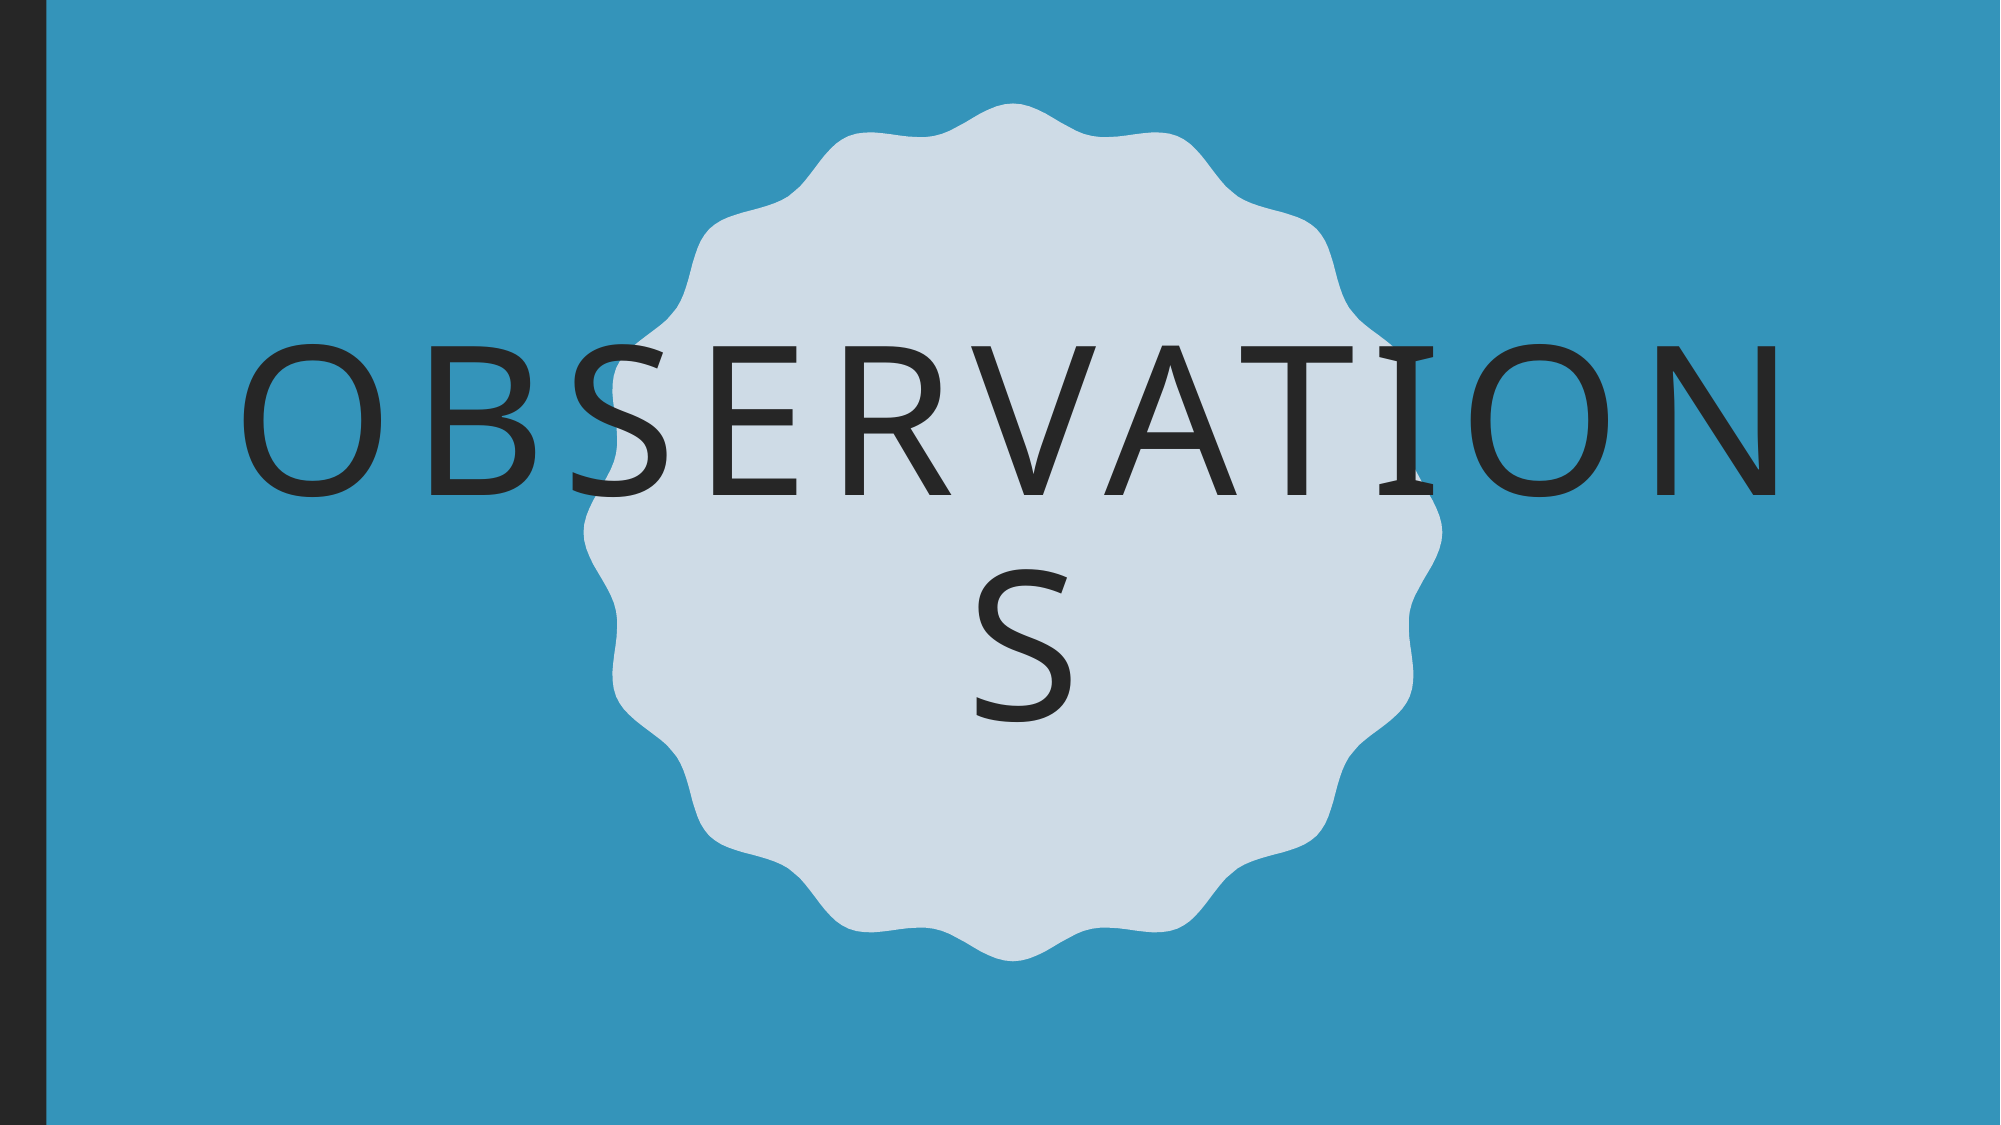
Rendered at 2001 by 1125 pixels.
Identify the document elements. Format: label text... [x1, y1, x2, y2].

title observations [176, 180, 1870, 902]
